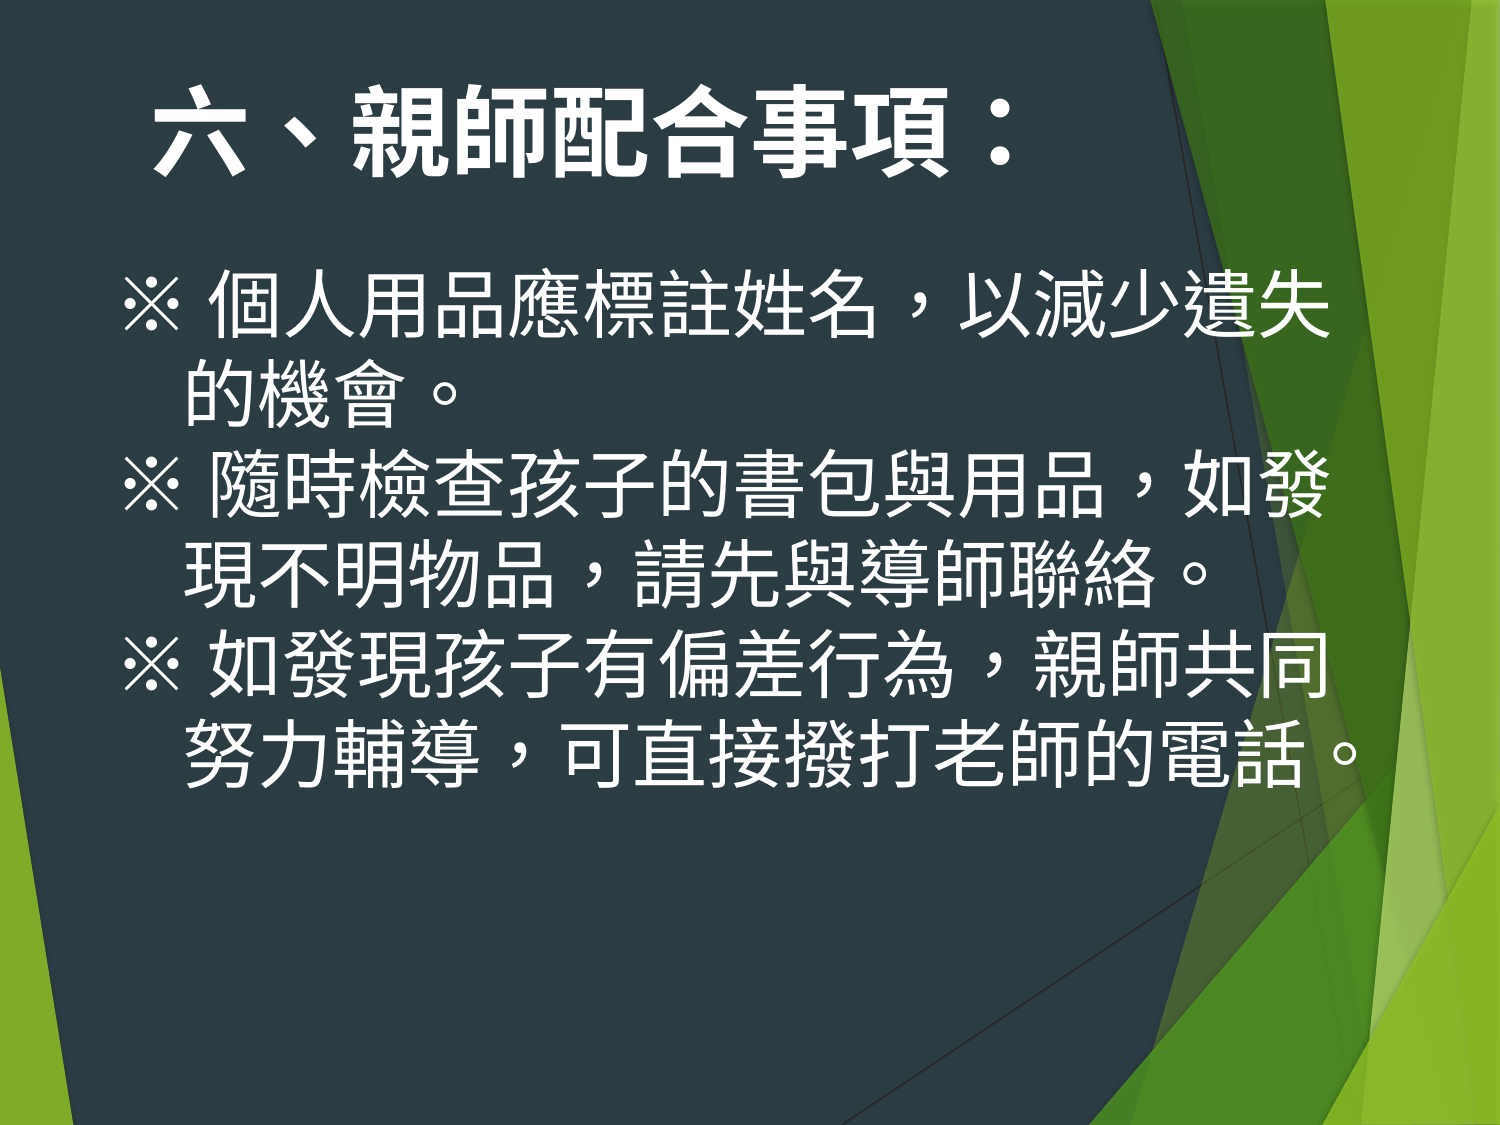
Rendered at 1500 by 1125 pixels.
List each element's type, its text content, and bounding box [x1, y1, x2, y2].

text_box 六、親師配合事項： [135, 62, 1500, 198]
text_box ※個人用品應標註姓名，以減少遺失 的機會。 ※隨時檢查孩子的書包與用品，如發 現不明物品，請先與導師聯絡。 ※如發現孩子有偏差行為，親師共同 努力輔導，可直接撥打老師的電話。 [99, 249, 1375, 1075]
